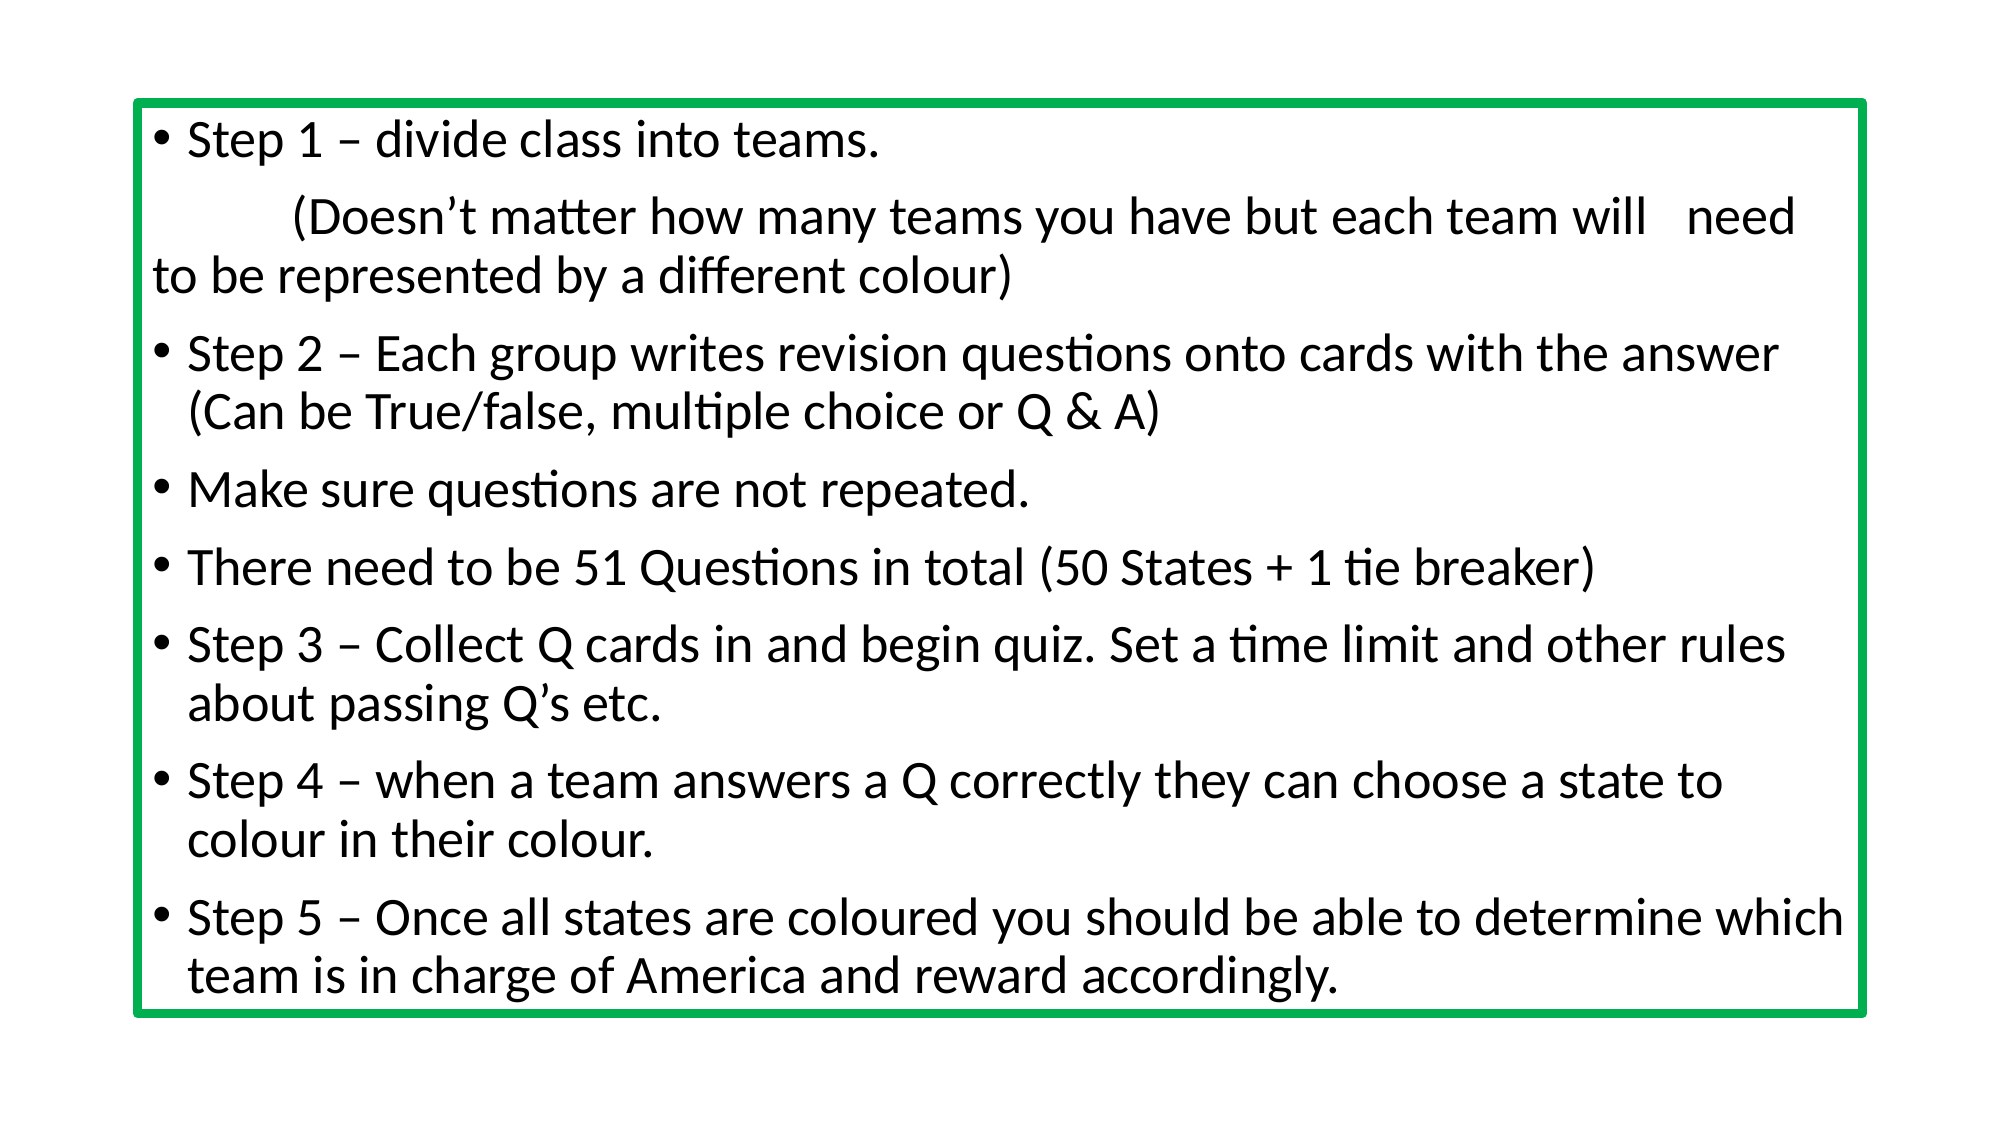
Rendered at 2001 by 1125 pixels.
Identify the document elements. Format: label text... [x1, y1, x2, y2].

list Step 1 – divide class into teams. (Doesn’t matter how many teams you have but each team will need to be represented by a different colour) Step 2 – Each group writes revision questions onto cards with the answer (Can be True/false, multiple choice or Q & A) Make sure questions are not repeated. There need to be 51 Questions in total (50 States + 1 tie breaker) Step 3 – Collect Q cards in and begin quiz. Set a time limit and other rules about passing Q’s etc. Step 4 – when a team answers a Q correctly they can choose a state to colour in their colour. Step 5 – Once all states are coloured you should be able to determine which team is in charge of America and reward accordingly. [137, 102, 1863, 1014]
